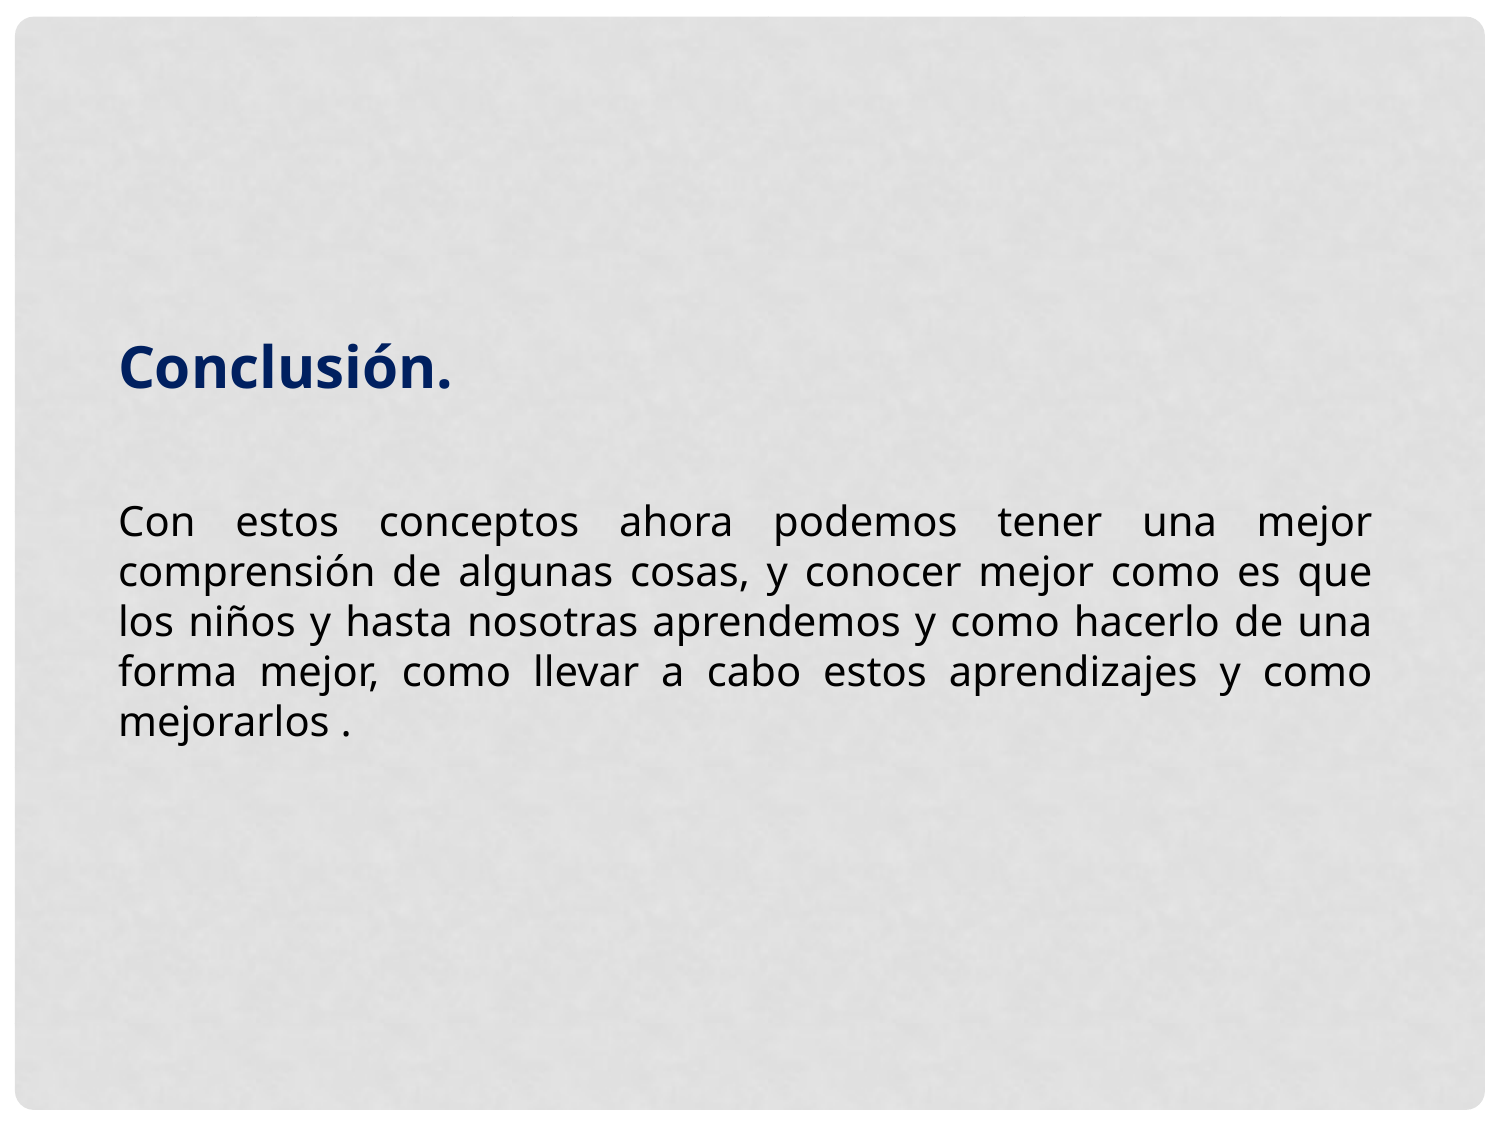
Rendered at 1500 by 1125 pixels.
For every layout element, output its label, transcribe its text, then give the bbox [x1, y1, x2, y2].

text_box Conclusión. Con estos conceptos ahora podemos tener una mejor comprensión de algunas cosas, y conocer mejor como es que los niños y hasta nosotras aprendemos y como hacerlo de una forma mejor, como llevar a cabo estos aprendizajes y como mejorarlos . [103, 322, 1388, 753]
